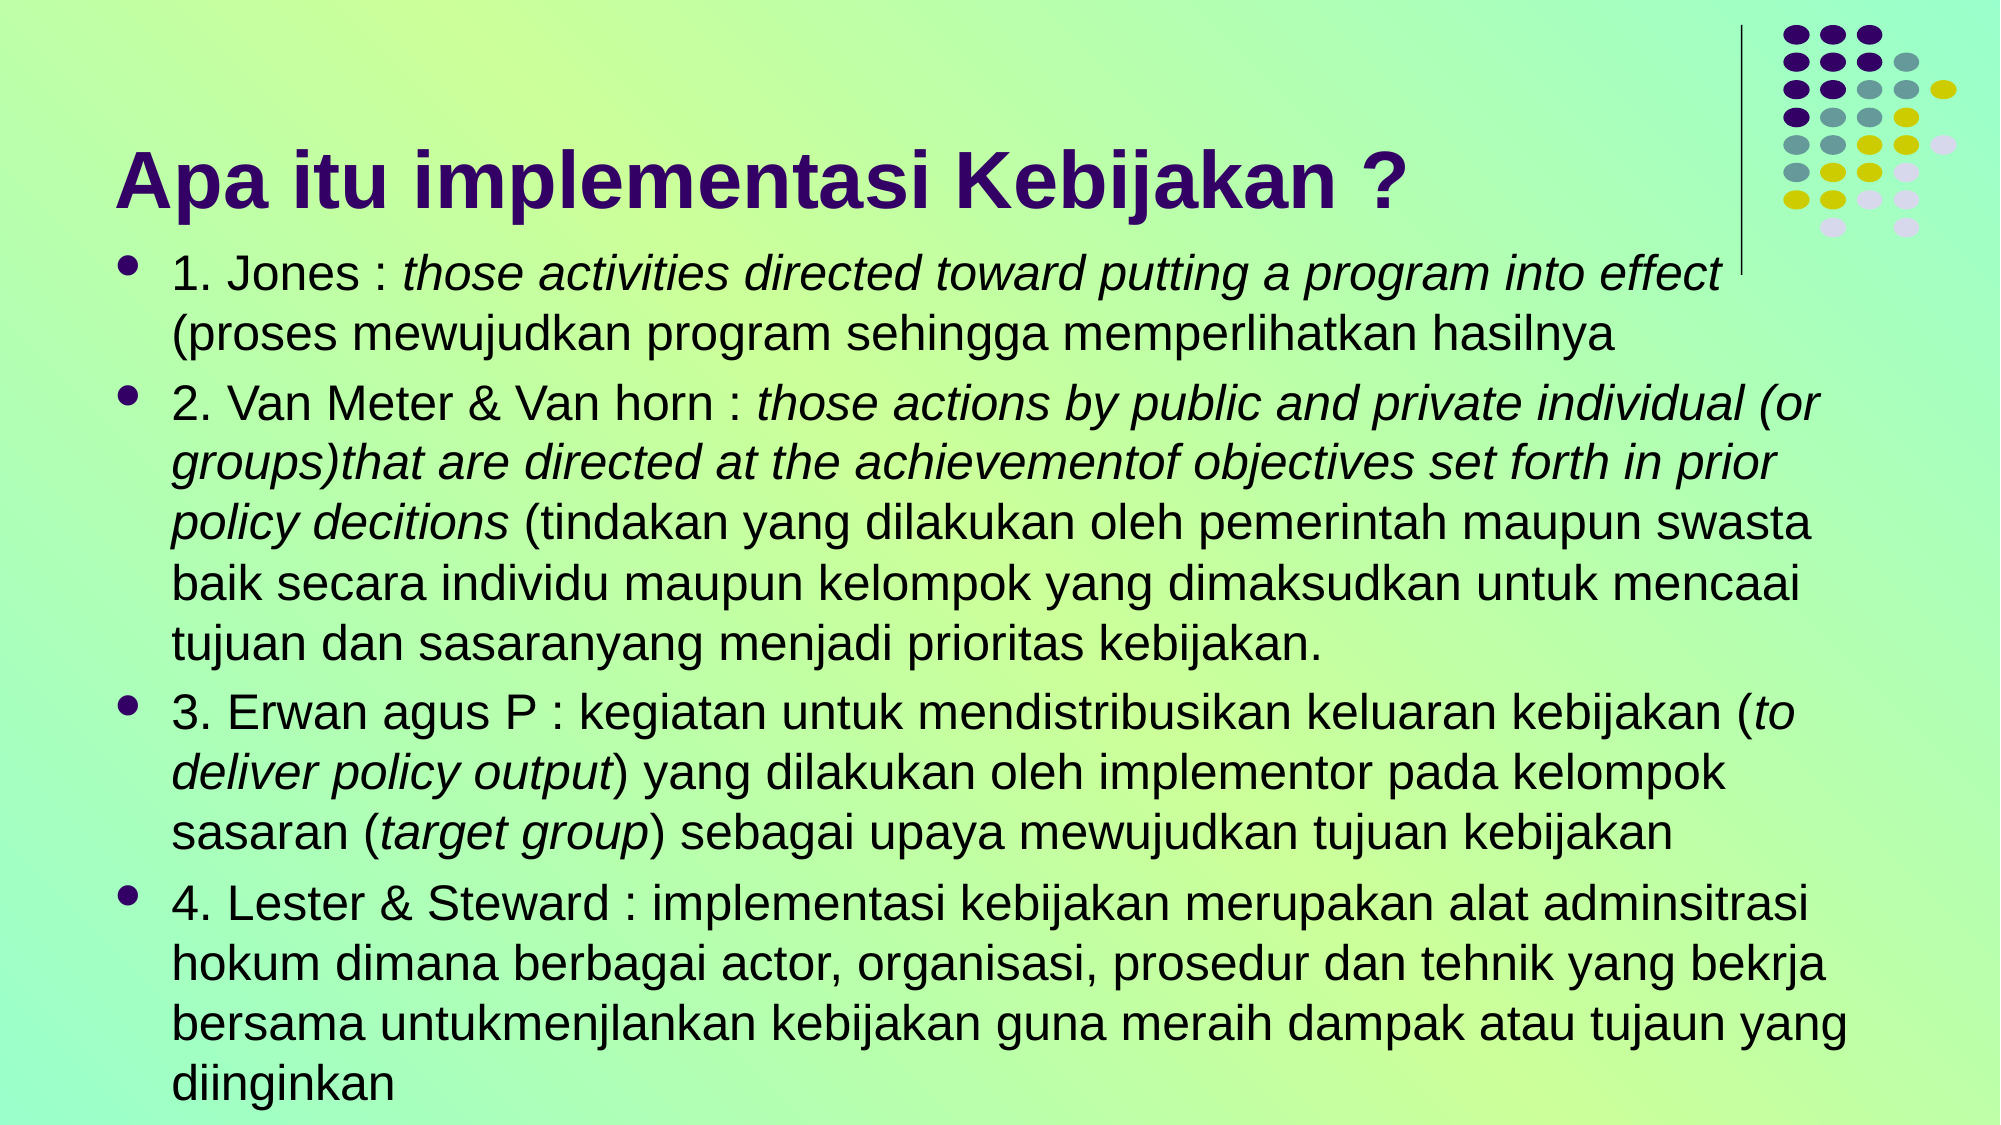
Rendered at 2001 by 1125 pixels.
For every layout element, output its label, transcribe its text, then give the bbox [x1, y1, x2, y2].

list 1. Jones : those activities directed toward putting a program into effect (proses mewujudkan program sehingga memperlihatkan hasilnya 2. Van Meter & Van horn : those actions by public and private individual (or groups)that are directed at the achievementof objectives set forth in prior policy decitions (tindakan yang dilakukan oleh pemerintah maupun swasta baik secara individu maupun kelompok yang dimaksudkan untuk mencaai tujuan dan sasaranyang menjadi prioritas kebijakan. 3. Erwan agus P : kegiatan untuk mendistribusikan keluaran kebijakan (to deliver policy output) yang dilakukan oleh implementor pada kelompok sasaran (target group) sebagai upaya mewujudkan tujuan kebijakan 4. Lester & Steward : implementasi kebijakan merupakan alat adminsitrasi hokum dimana berbagai actor, organisasi, prosedur dan tehnik yang bekrja bersama untukmenjlankan kebijakan guna meraih dampak atau tujaun yang diinginkan [99, 232, 1900, 1125]
title Apa itu implementasi Kebijakan ? [99, 20, 1750, 232]
